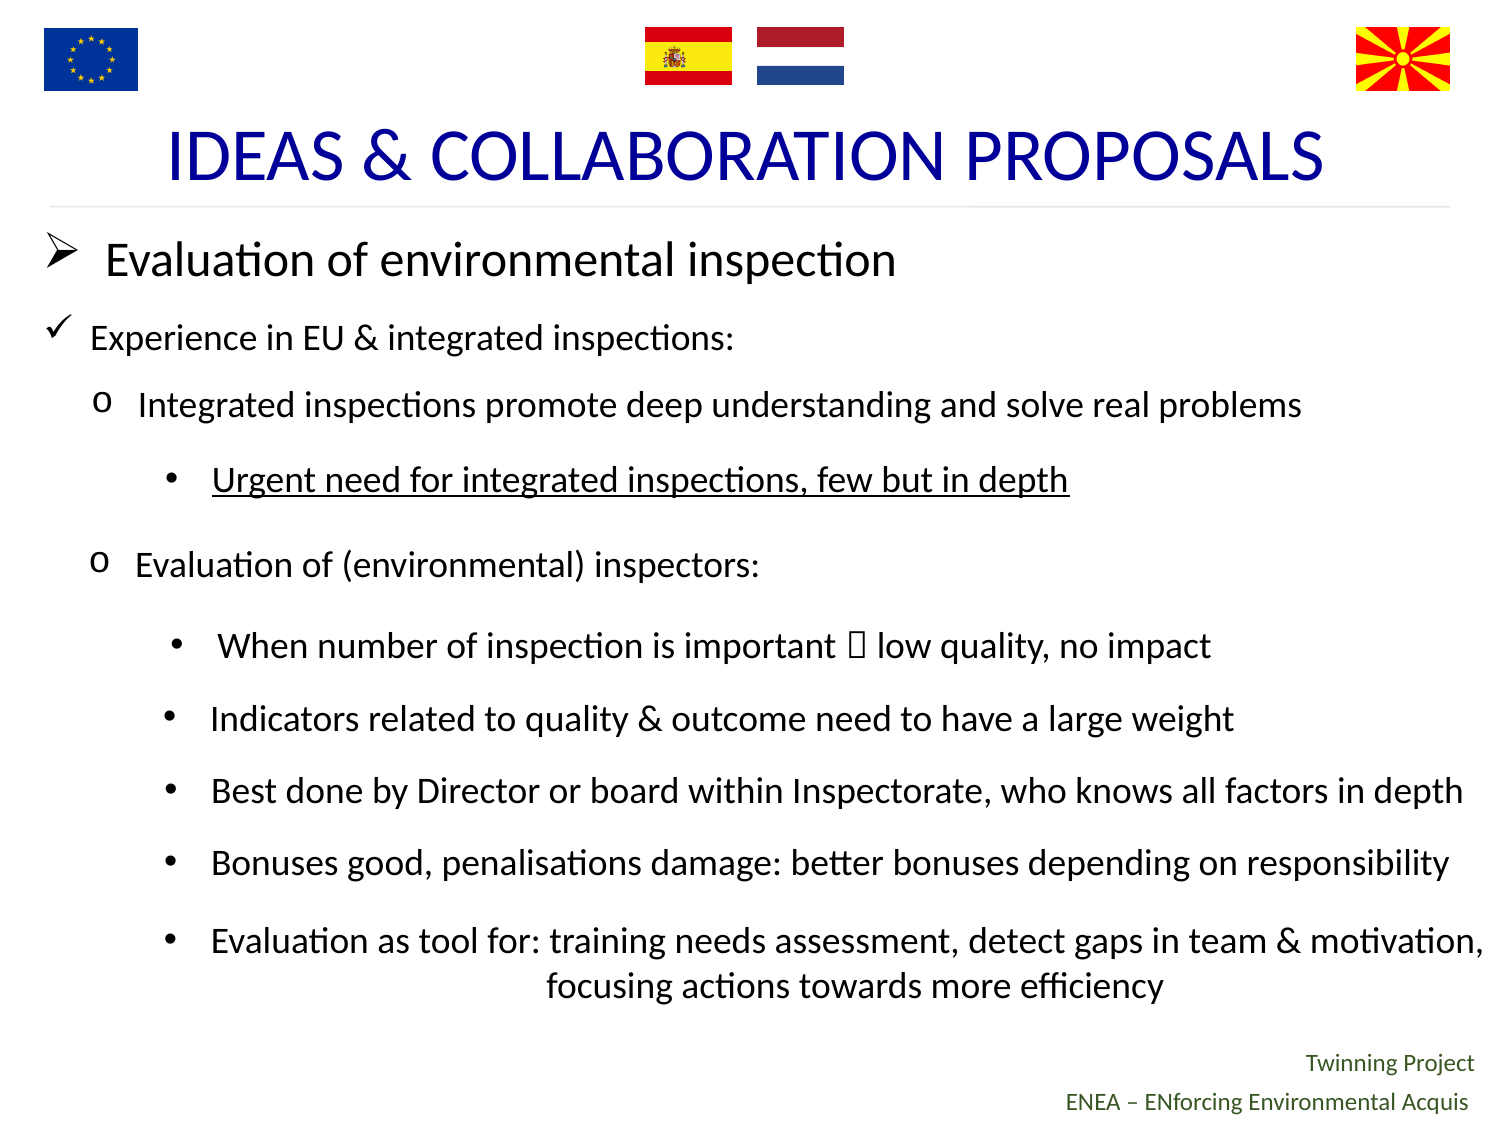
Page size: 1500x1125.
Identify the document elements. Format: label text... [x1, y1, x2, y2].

text_box Evaluation as tool for: training needs assessment, detect gaps in team & motivation, focusing actions towards more efficiency [149, 908, 1500, 1014]
text_box Evaluation of environmental inspection [27, 219, 912, 294]
text_box Experience in EU & integrated inspections: [28, 305, 751, 365]
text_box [44, 27, 1450, 91]
text_box Integrated inspections promote deep understanding and solve real problems [76, 372, 1328, 432]
text_box Evaluation of (environmental) inspectors: [73, 532, 776, 593]
footer Twinning Project ENEA – ENforcing Environmental Acquis [1041, 1027, 1491, 1125]
text_box When number of inspection is important  low quality, no impact [155, 613, 1227, 674]
text_box Indicators related to quality & outcome need to have a large weight [148, 686, 1251, 746]
text_box Best done by Director or board within Inspectorate, who knows all factors in depth [149, 758, 1481, 819]
text_box Urgent need for integrated inspections, few but in depth [150, 447, 1085, 507]
text_box Bonuses good, penalisations damage: better bonuses depending on responsibility [149, 830, 1476, 891]
title IDEAS & COLLABORATION PROPOSALS [122, 110, 1370, 205]
